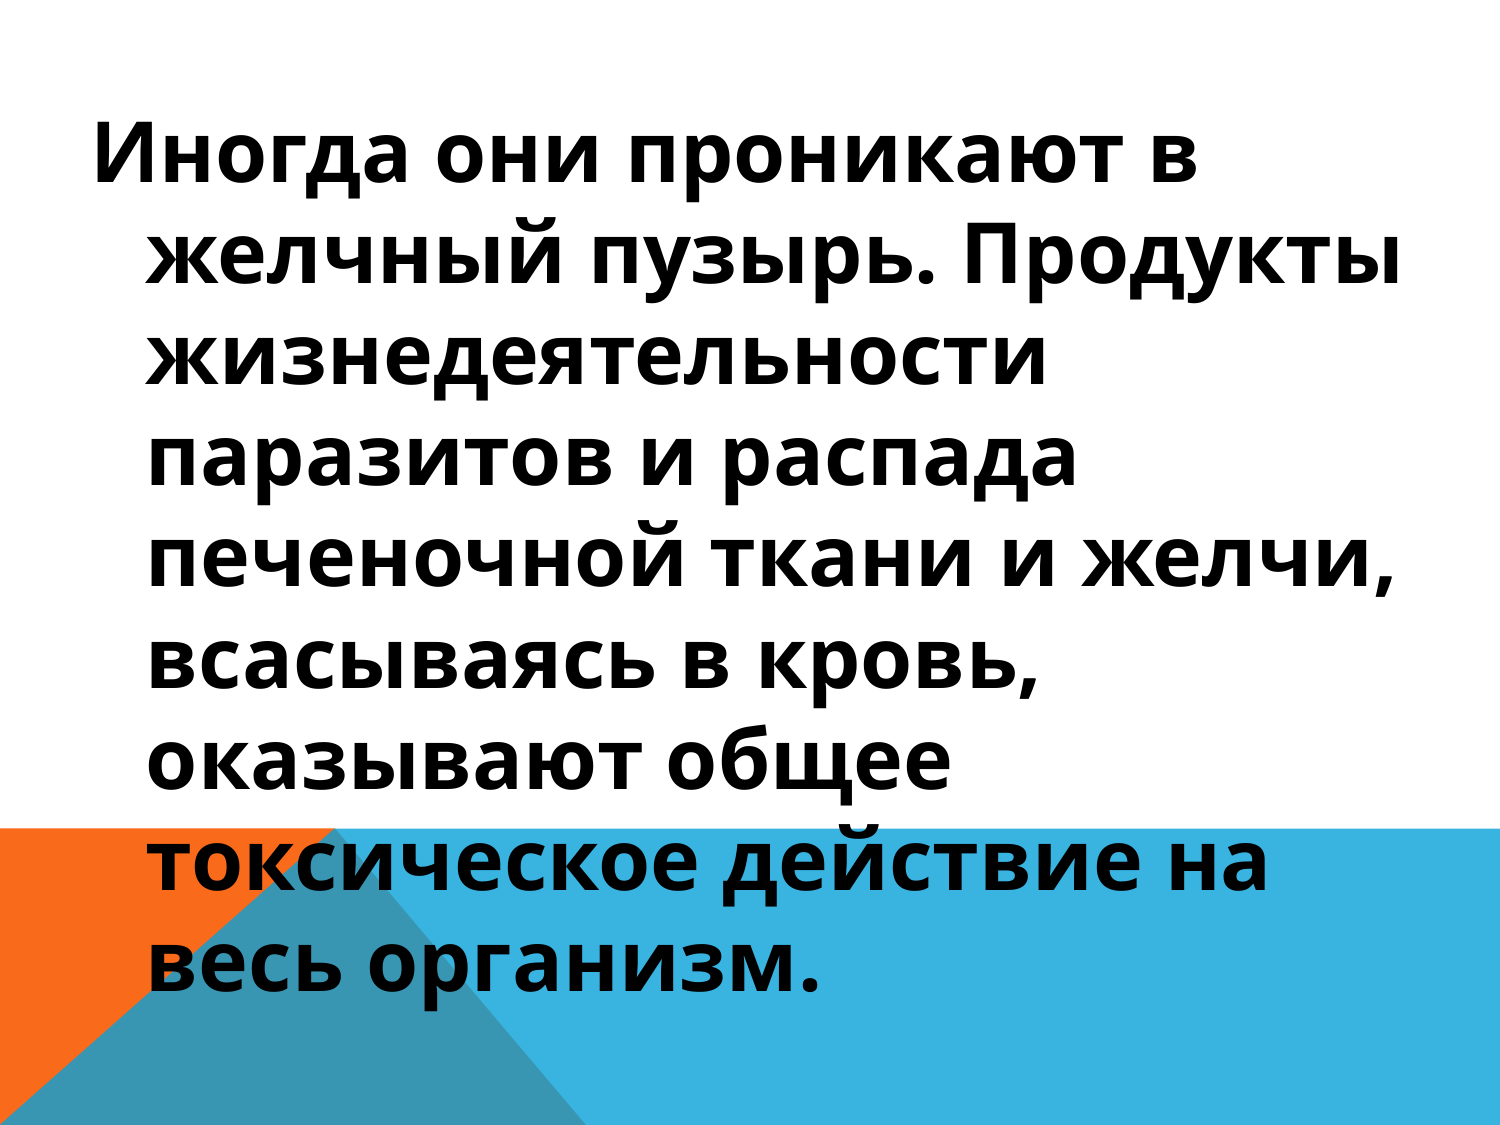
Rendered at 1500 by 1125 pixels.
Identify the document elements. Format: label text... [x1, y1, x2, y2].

list Иногда они проникают в желчный пузырь. Продукты жизнедеятельности паразитов и распада печеночной ткани и желчи, всасываясь в кровь, оказывают общее токсическое действие на весь организм. [75, 90, 1425, 1096]
